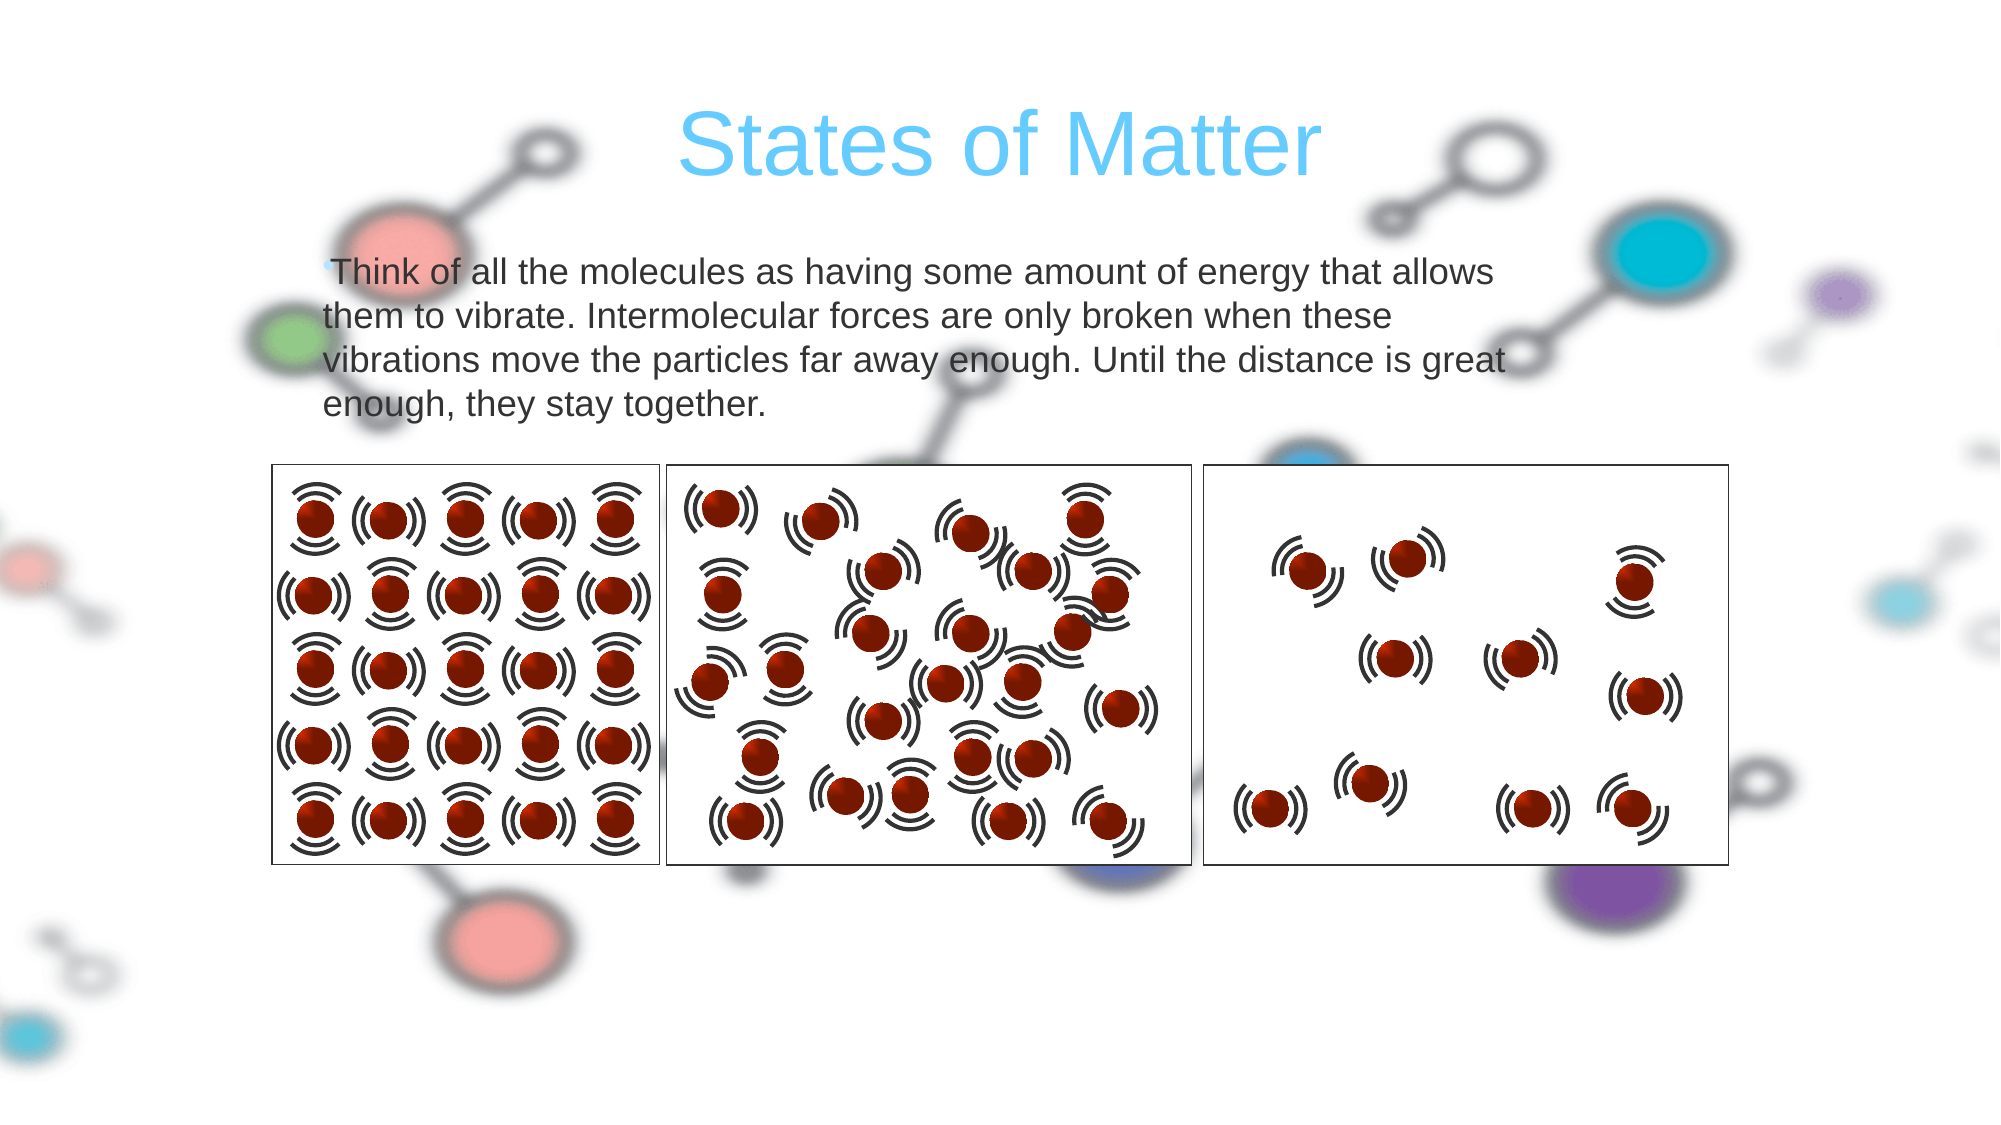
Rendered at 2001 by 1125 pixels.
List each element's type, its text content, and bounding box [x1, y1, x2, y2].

title States of Matter [99, 45, 1900, 233]
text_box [271, 464, 660, 865]
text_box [1203, 465, 1729, 866]
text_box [666, 465, 1192, 866]
list Think of all the molecules as having some amount of energy that allows them to vibrate. Intermolecular forces are only broken when these vibrations move the particles far away enough. Until the distance is great enough, they stay together. [307, 240, 1568, 433]
picture [0, 0, 2000, 1125]
